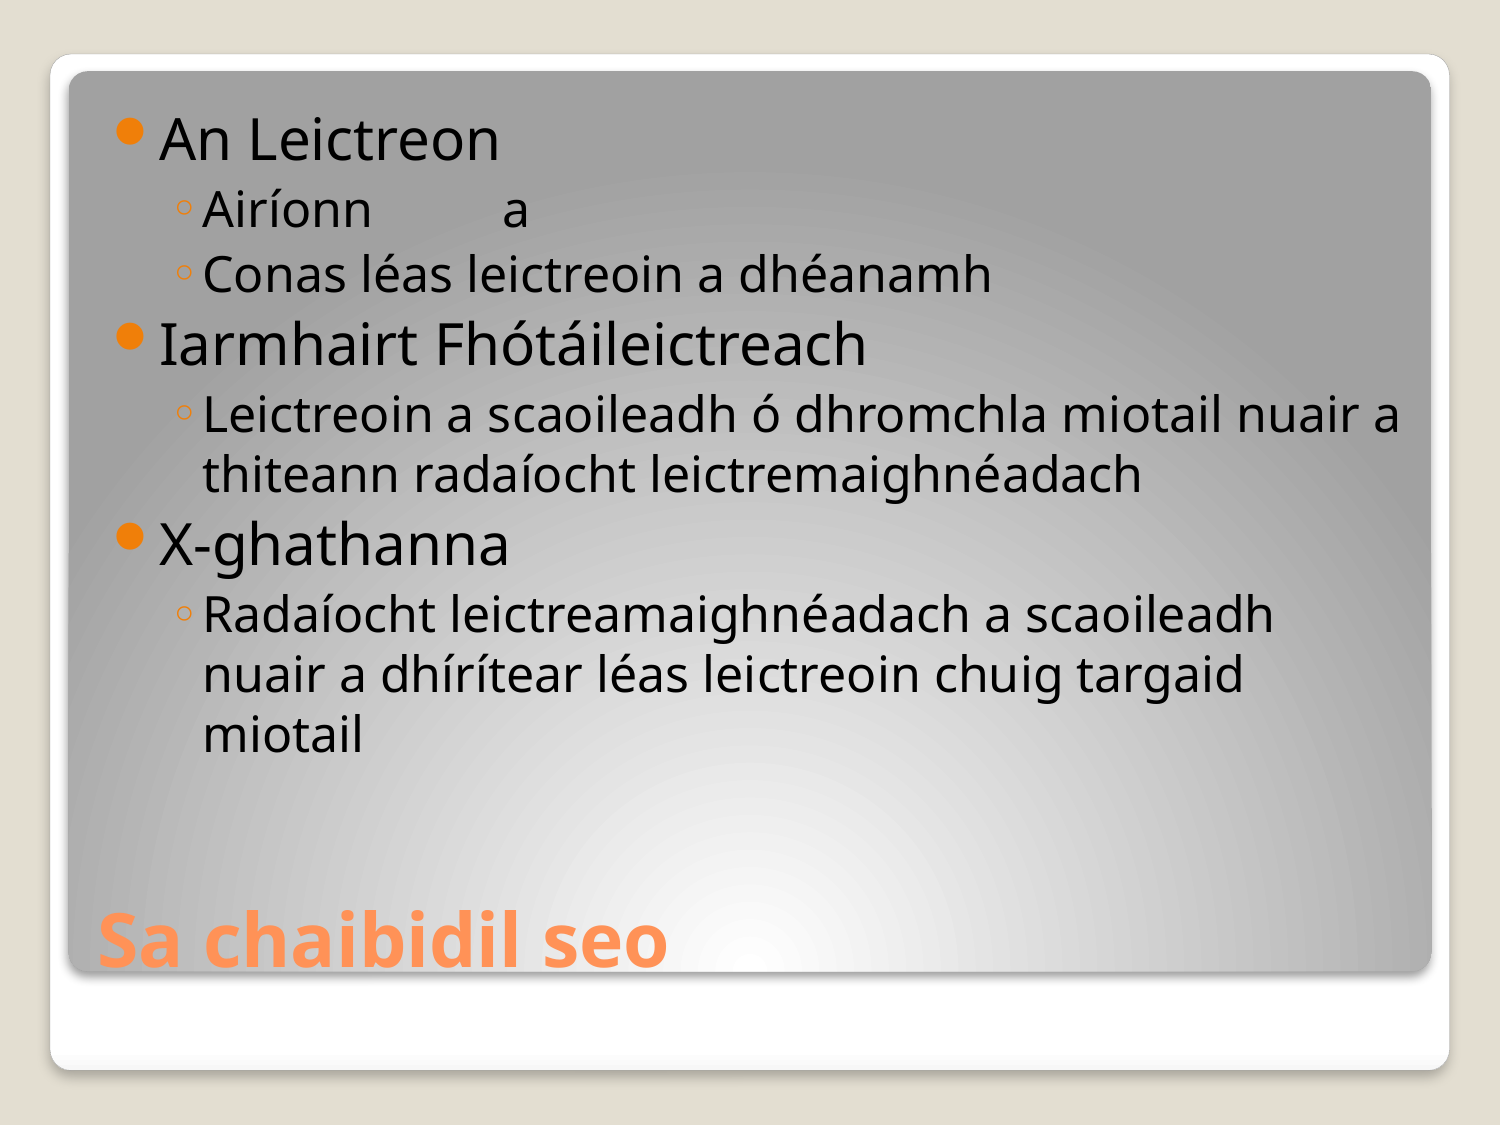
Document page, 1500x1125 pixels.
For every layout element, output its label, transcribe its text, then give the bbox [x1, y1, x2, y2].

title Sa chaibidil seo [82, 817, 1425, 990]
list An Leictreon Airíonn a Conas léas leictreoin a dhéanamh Iarmhairt Fhótáileictreach Leictreoin a scaoileadh ó dhromchla miotail nuair a thiteann radaíocht leictremaighnéadach X-ghathanna Radaíocht leictreamaighnéadach a scaoileadh nuair a dhírítear léas leictreoin chuig targaid miotail [82, 86, 1425, 774]
